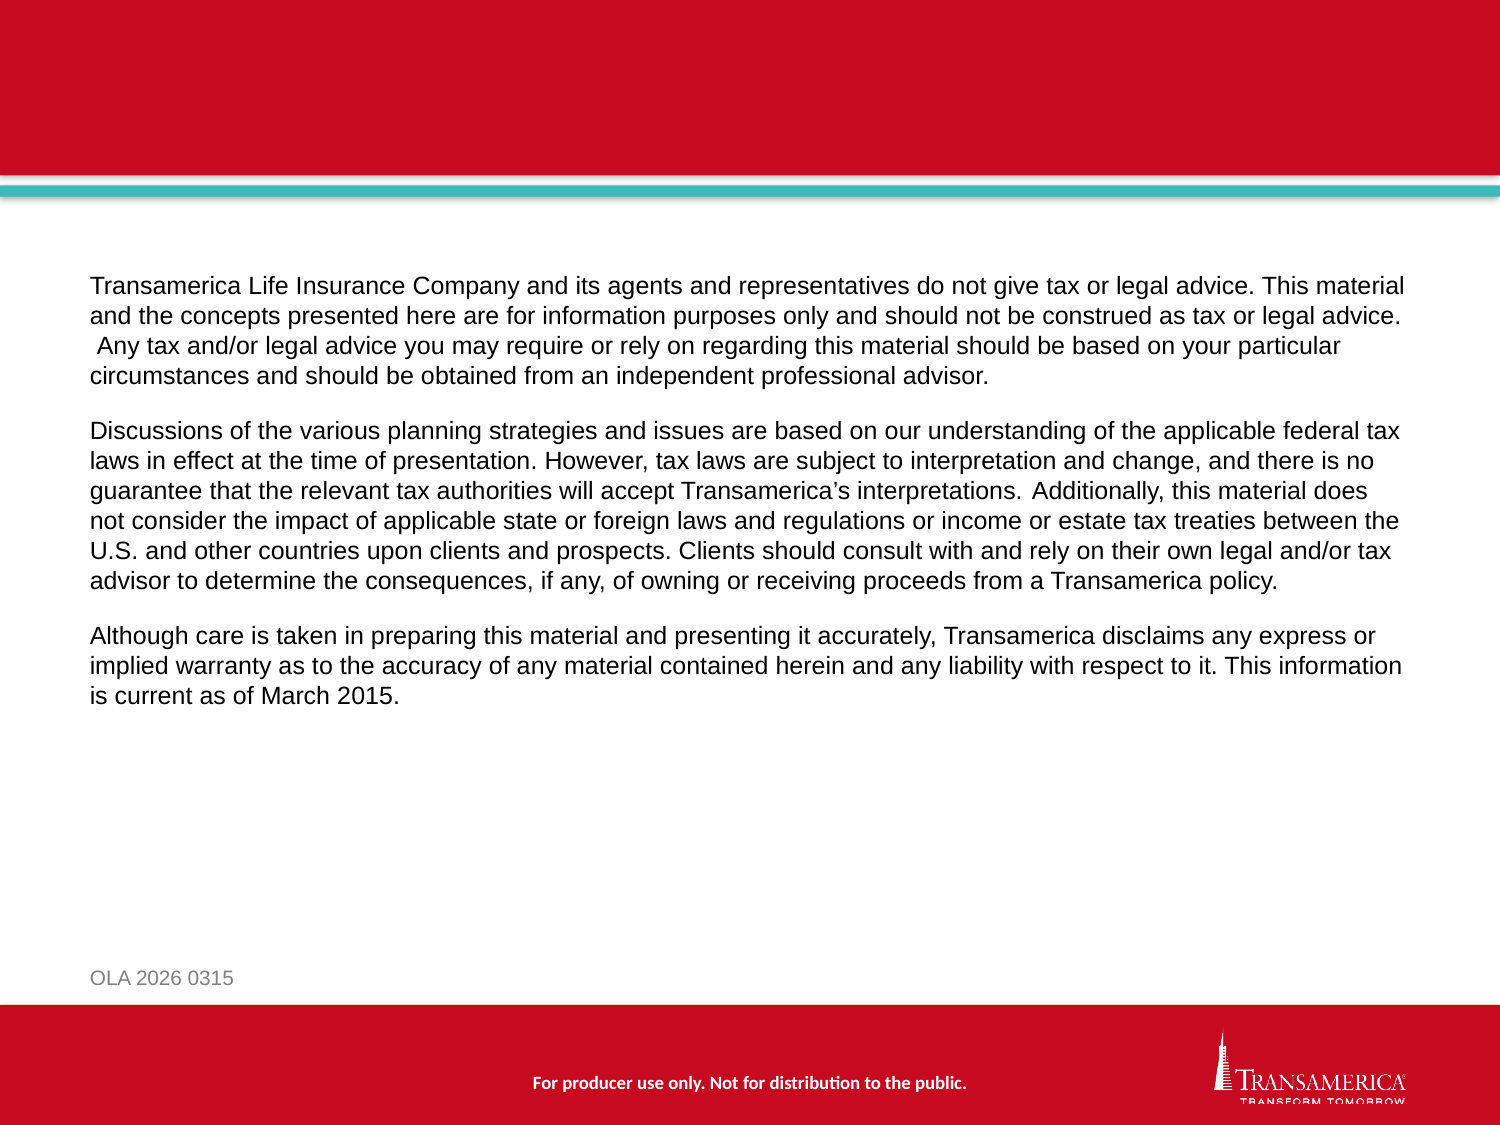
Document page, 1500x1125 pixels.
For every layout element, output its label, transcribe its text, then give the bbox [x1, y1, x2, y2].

text_box OLA 2026 0315 [75, 957, 400, 1000]
text_box Transamerica Life Insurance Company and its agents and representatives do not give tax or legal advice. This material and the concepts presented here are for information purposes only and should not be construed as tax or legal advice. Any tax and/or legal advice you may require or rely on regarding this material should be based on your particular circumstances and should be obtained from an independent professional advisor. Discussions of the various planning strategies and issues are based on our understanding of the applicable federal tax laws in effect at the time of presentation. However, tax laws are subject to interpretation and change, and there is no guarantee that the relevant tax authorities will accept Transamerica’s interpretations. Additionally, this material does not consider the impact of applicable state or foreign laws and regulations or income or estate tax treaties between the U.S. and other countries upon clients and prospects. Clients should consult with and rely on their own legal and/or tax advisor to determine the consequences, if any, of owning or receiving proceeds from a Transamerica policy. Although care is taken in preparing this material and presenting it accurately, Transamerica disclaims any express or implied warranty as to the accuracy of any material contained herein and any liability with respect to it. This information is current as of March 2015. [74, 262, 1425, 975]
